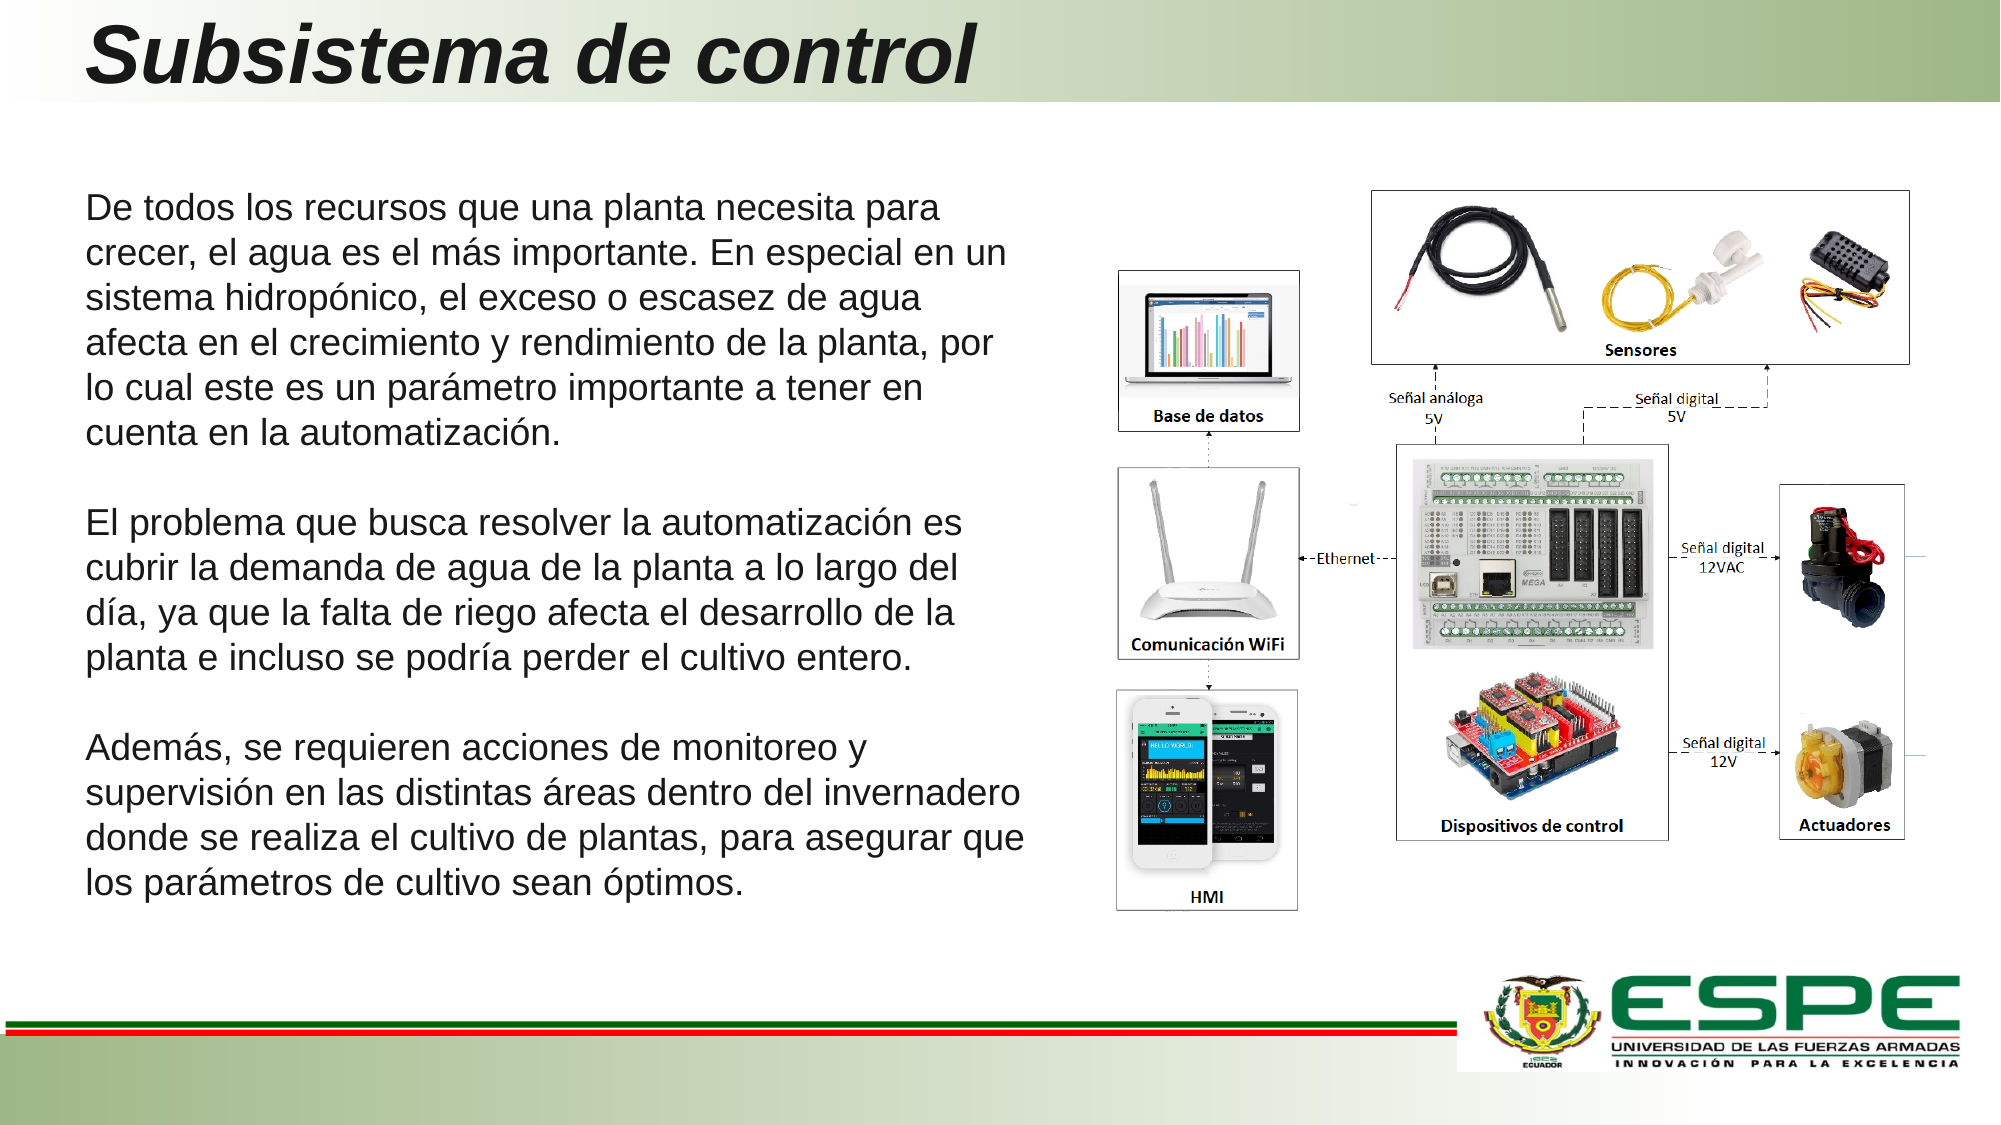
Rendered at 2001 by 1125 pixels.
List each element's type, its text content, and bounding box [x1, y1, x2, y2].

text_box De todos los recursos que una planta necesita para crecer, el agua es el más importante. En especial en un sistema hidropónico, el exceso o escasez de agua afecta en el crecimiento y rendimiento de la planta, por lo cual este es un parámetro importante a tener en cuenta en la automatización. El problema que busca resolver la automatización es cubrir la demanda de agua de la planta a lo largo del día, ya que la falta de riego afecta el desarrollo de la planta e incluso se podría perder el cultivo entero. Además, se requieren acciones de monitoreo y supervisión en las distintas áreas dentro del invernadero donde se realiza el cultivo de plantas, para asegurar que los parámetros de cultivo sean óptimos. [70, 175, 1045, 911]
picture [1456, 968, 1994, 1072]
picture [1103, 175, 1926, 919]
text_box Subsistema de control [70, 0, 1003, 108]
